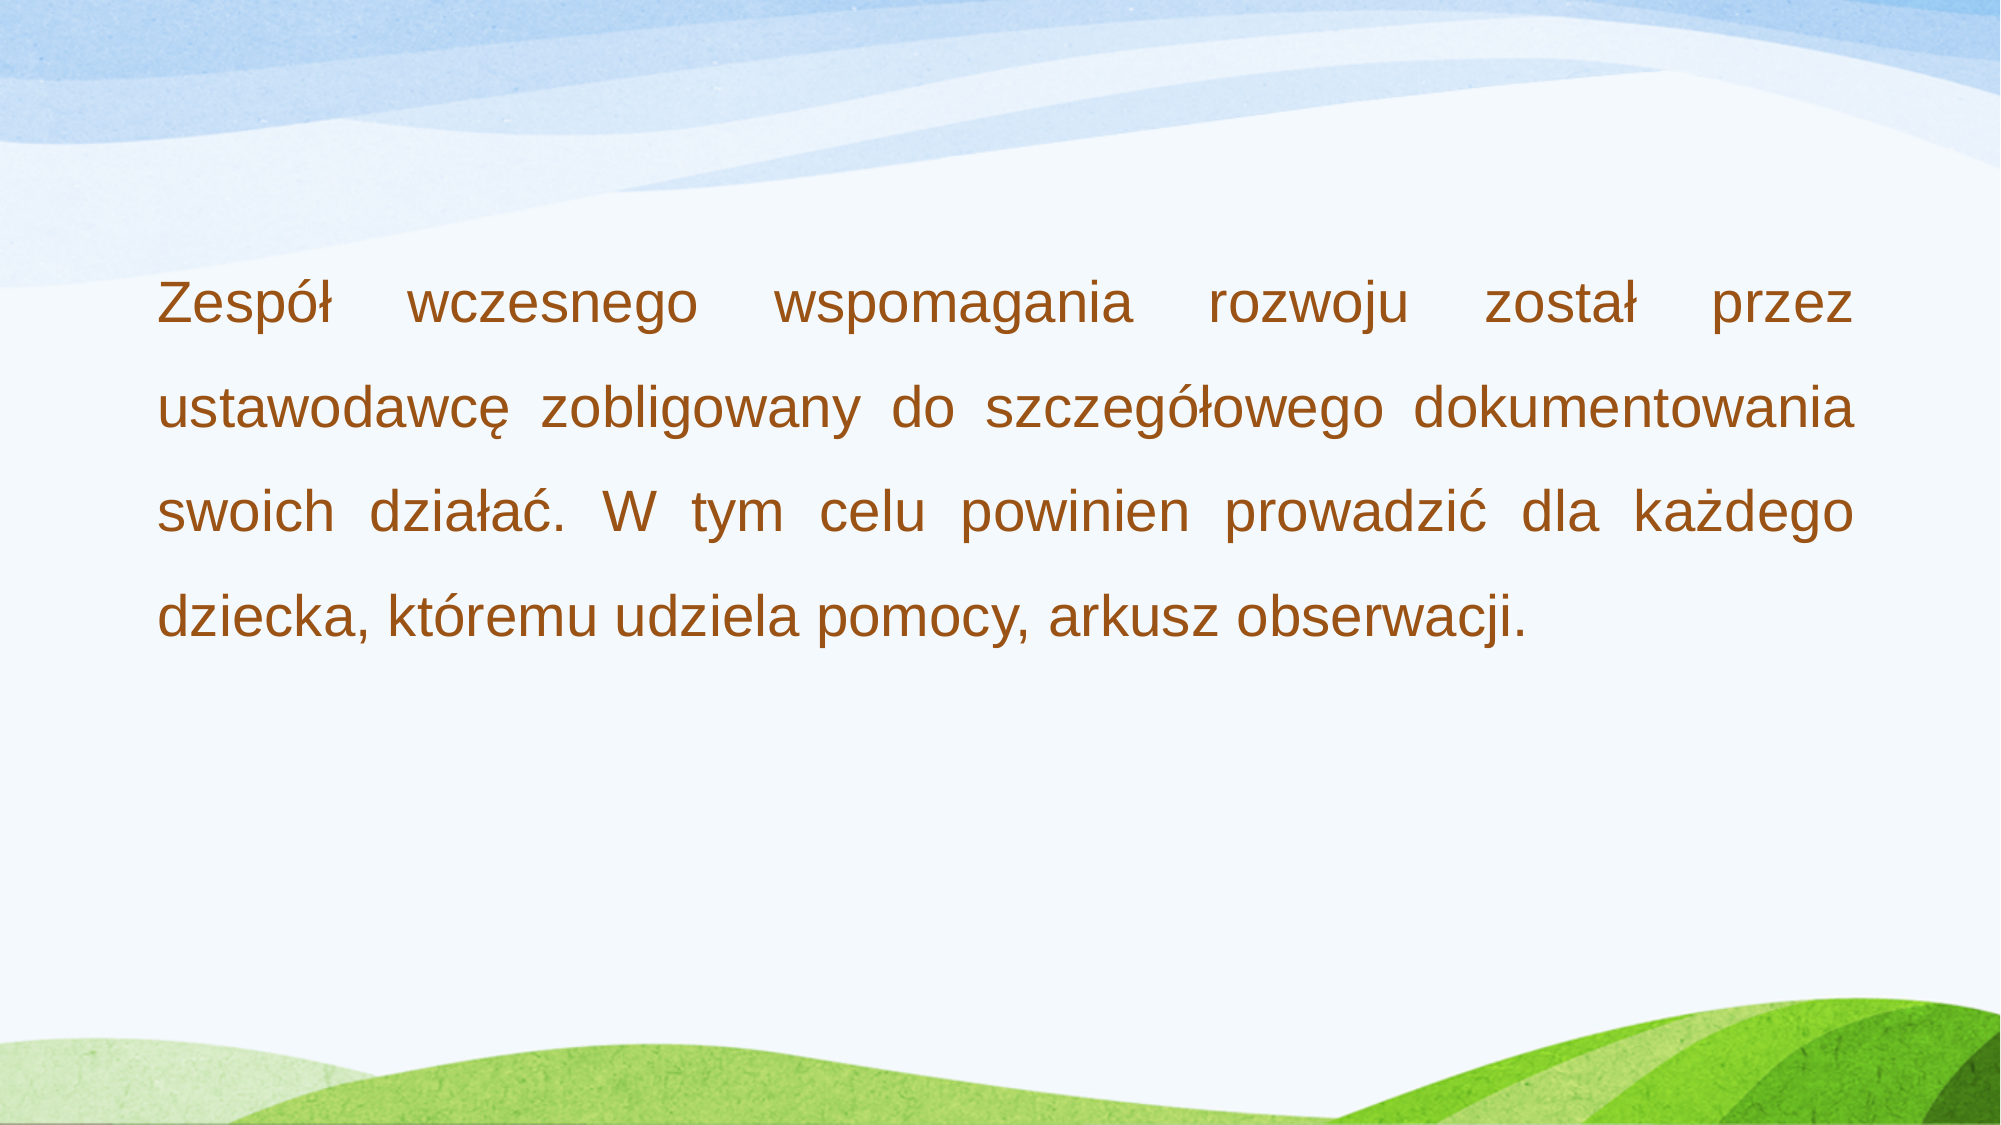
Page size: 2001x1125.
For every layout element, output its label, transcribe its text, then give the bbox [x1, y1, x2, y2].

text_box Zespół wczesnego wspomagania rozwoju został przez ustawodawcę zobligowany do szczegółowego dokumentowania swoich działać. W tym celu powinien prowadzić dla każdego dziecka, któremu udziela pomocy, arkusz obserwacji. [142, 221, 1872, 656]
picture [0, 0, 2001, 1125]
